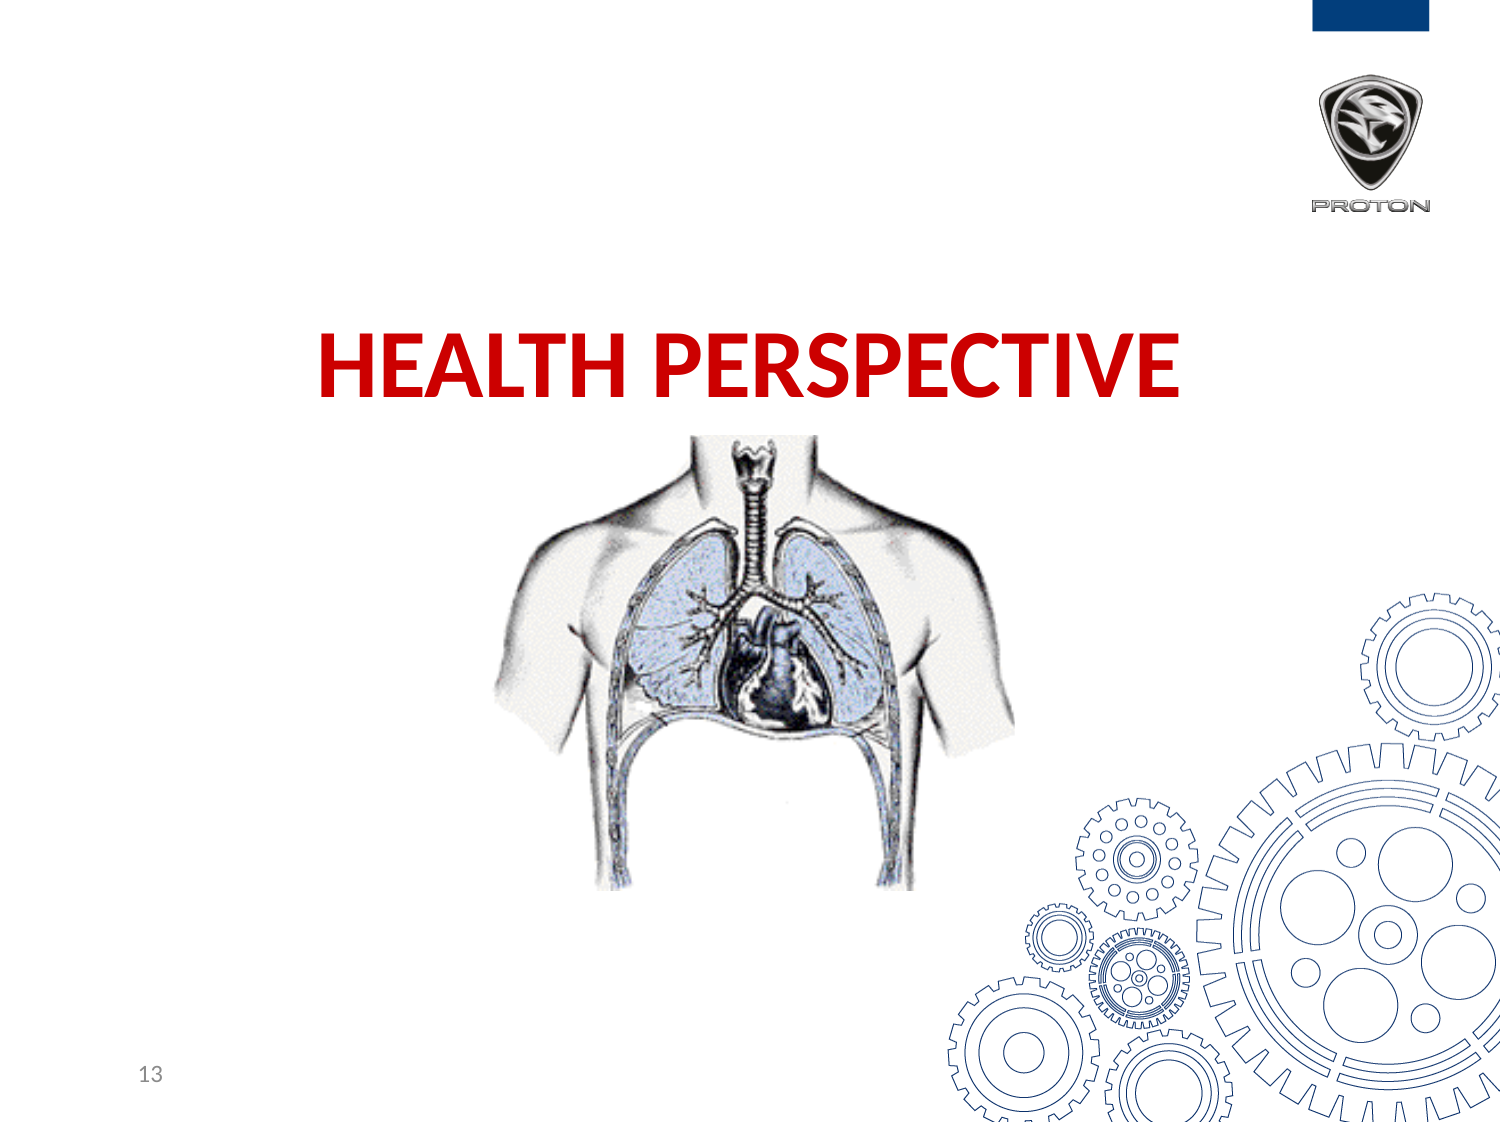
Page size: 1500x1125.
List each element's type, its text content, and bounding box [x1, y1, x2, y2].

slide_number 13 [75, 1042, 226, 1102]
picture [0, 0, 1500, 1122]
text_box HEALTH PERSPECTIVE [112, 225, 1388, 467]
